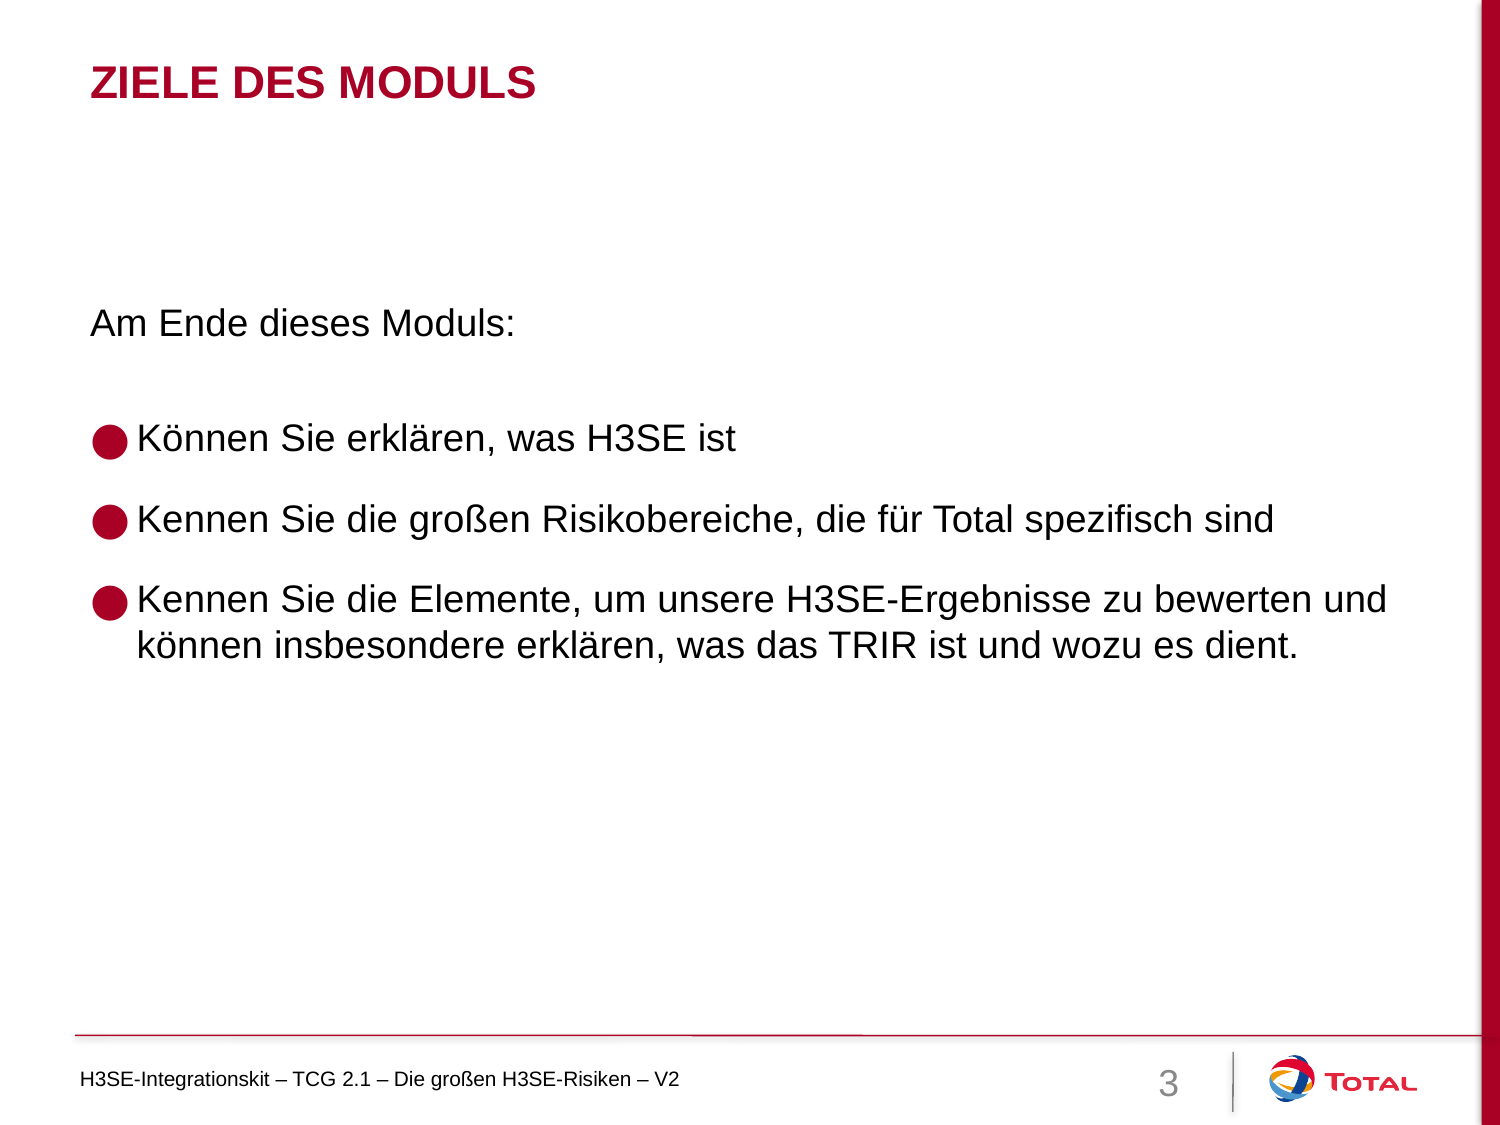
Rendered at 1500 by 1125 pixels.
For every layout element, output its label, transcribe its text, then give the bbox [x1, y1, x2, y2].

list Am Ende dieses Moduls: Können Sie erklären, was H3SE ist Kennen Sie die großen Risikobereiche, die für Total spezifisch sind Kennen Sie die Elemente, um unsere H3SE-Ergebnisse zu bewerten und können insbesondere erklären, was das TRIR ist und wozu es dient. [75, 290, 1424, 681]
slide_number 3 [1074, 1051, 1194, 1112]
title Ziele des Moduls [75, 45, 1424, 150]
footer H3SE-Integrationskit – TCG 2.1 – Die großen H3SE-Risiken – V2 [64, 1058, 1154, 1119]
picture [1260, 1045, 1426, 1112]
